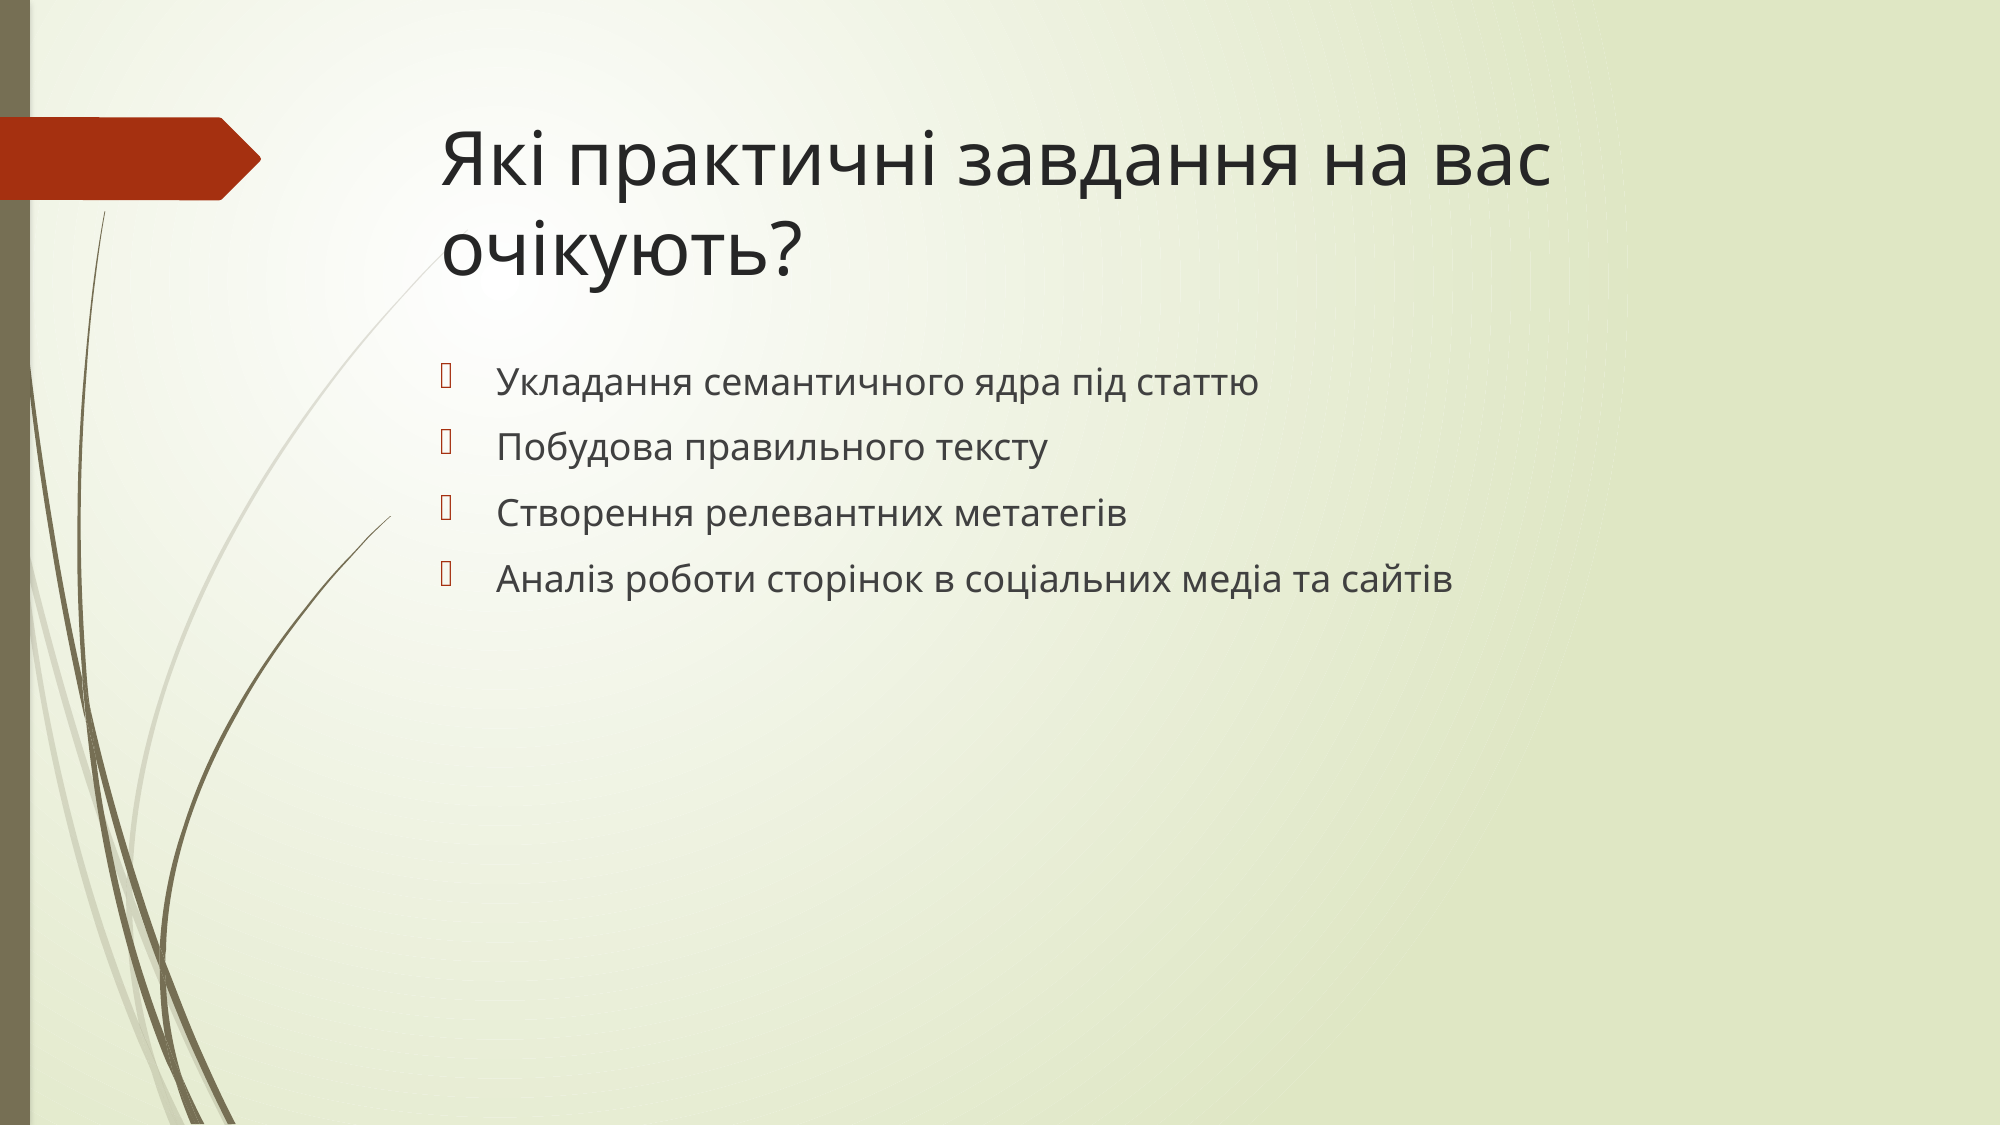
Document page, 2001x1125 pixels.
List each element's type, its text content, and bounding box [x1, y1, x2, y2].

list Укладання семантичного ядра під статтю Побудова правильного тексту Створення релевантних метатегів Аналіз роботи сторінок в соціальних медіа та сайтів [424, 350, 1888, 970]
title Які практичні завдання на вас очікують? [425, 102, 1888, 313]
